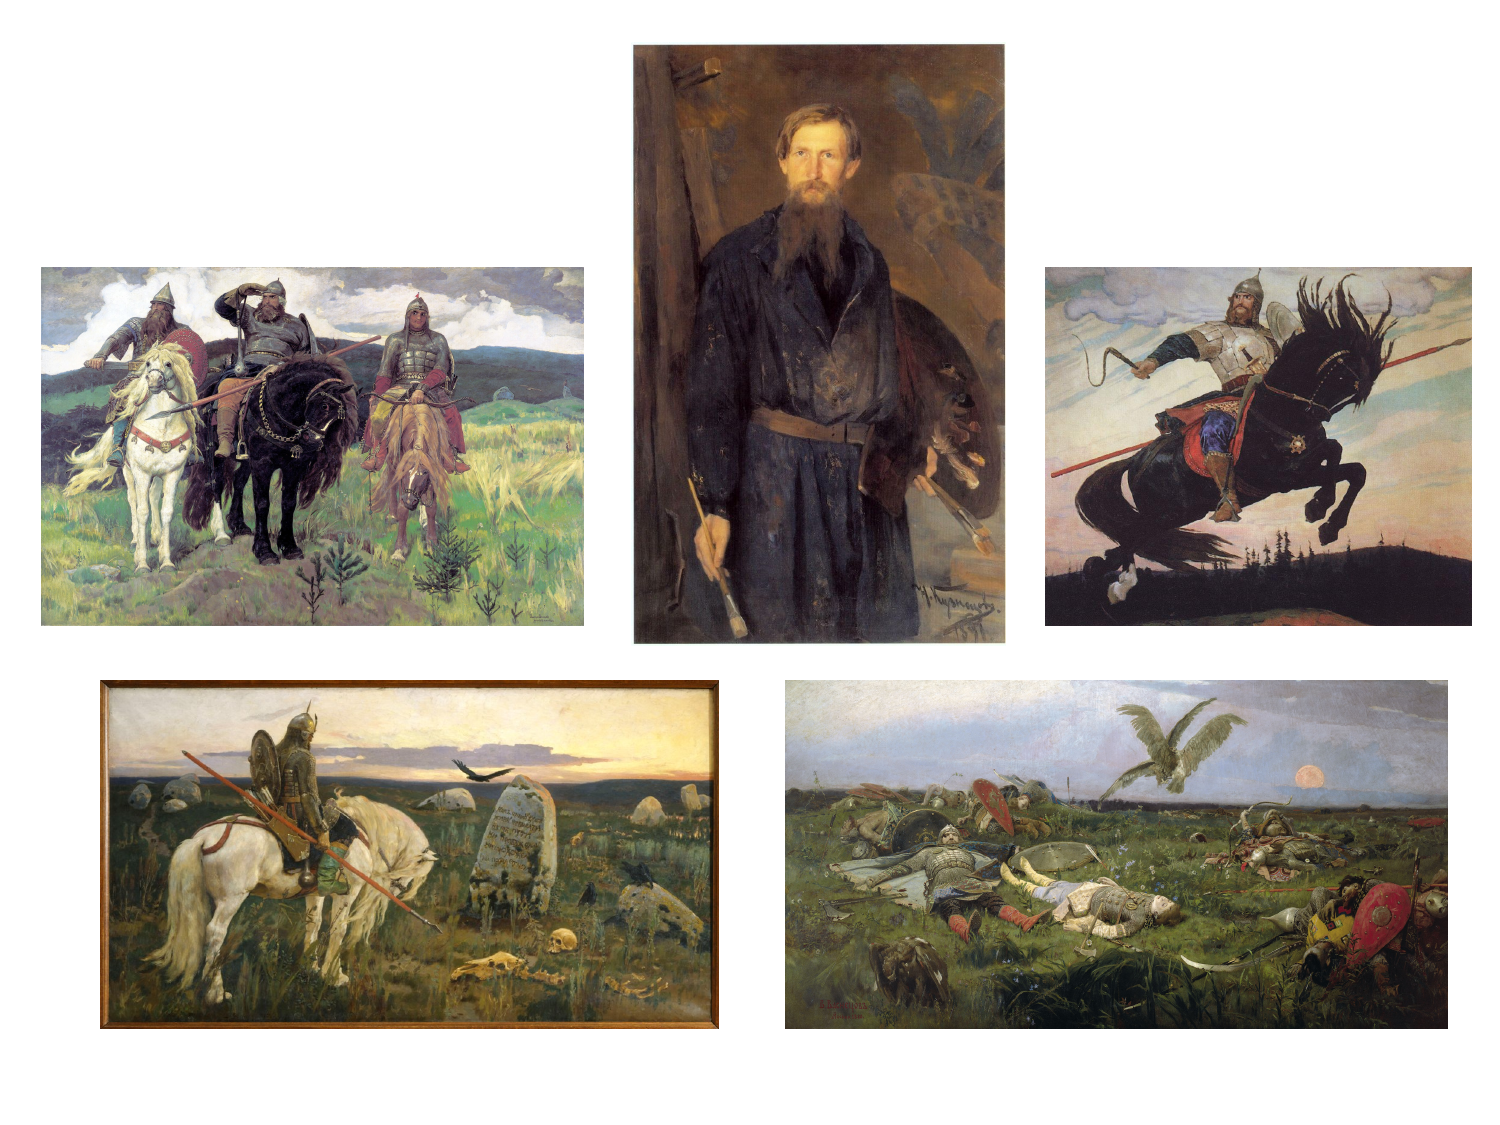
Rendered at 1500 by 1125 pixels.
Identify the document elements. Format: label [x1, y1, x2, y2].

list [1045, 266, 1472, 627]
list [40, 266, 584, 627]
list [785, 680, 1449, 1029]
picture [100, 680, 719, 1029]
picture [631, 42, 1006, 646]
